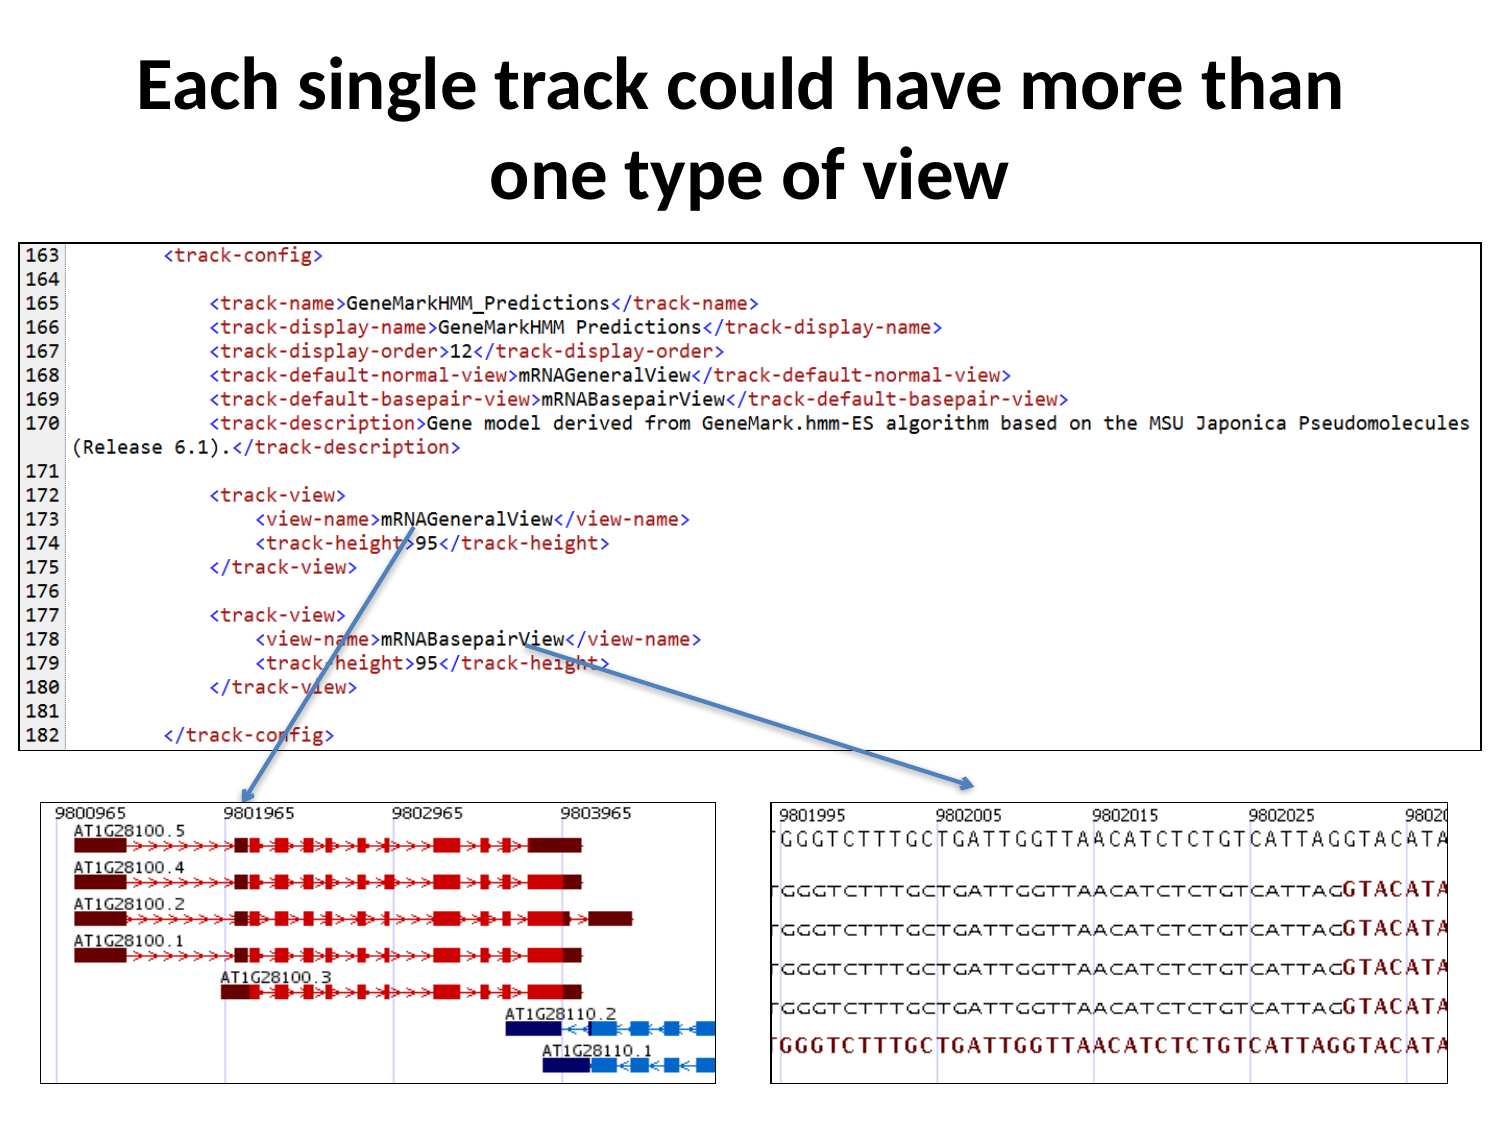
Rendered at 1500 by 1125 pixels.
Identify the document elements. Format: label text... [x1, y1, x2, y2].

title Each single track could have more than one type of view [36, 30, 1464, 219]
picture [771, 803, 1448, 1084]
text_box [241, 526, 415, 801]
picture [19, 243, 1481, 751]
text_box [525, 644, 975, 788]
picture [41, 803, 715, 1084]
